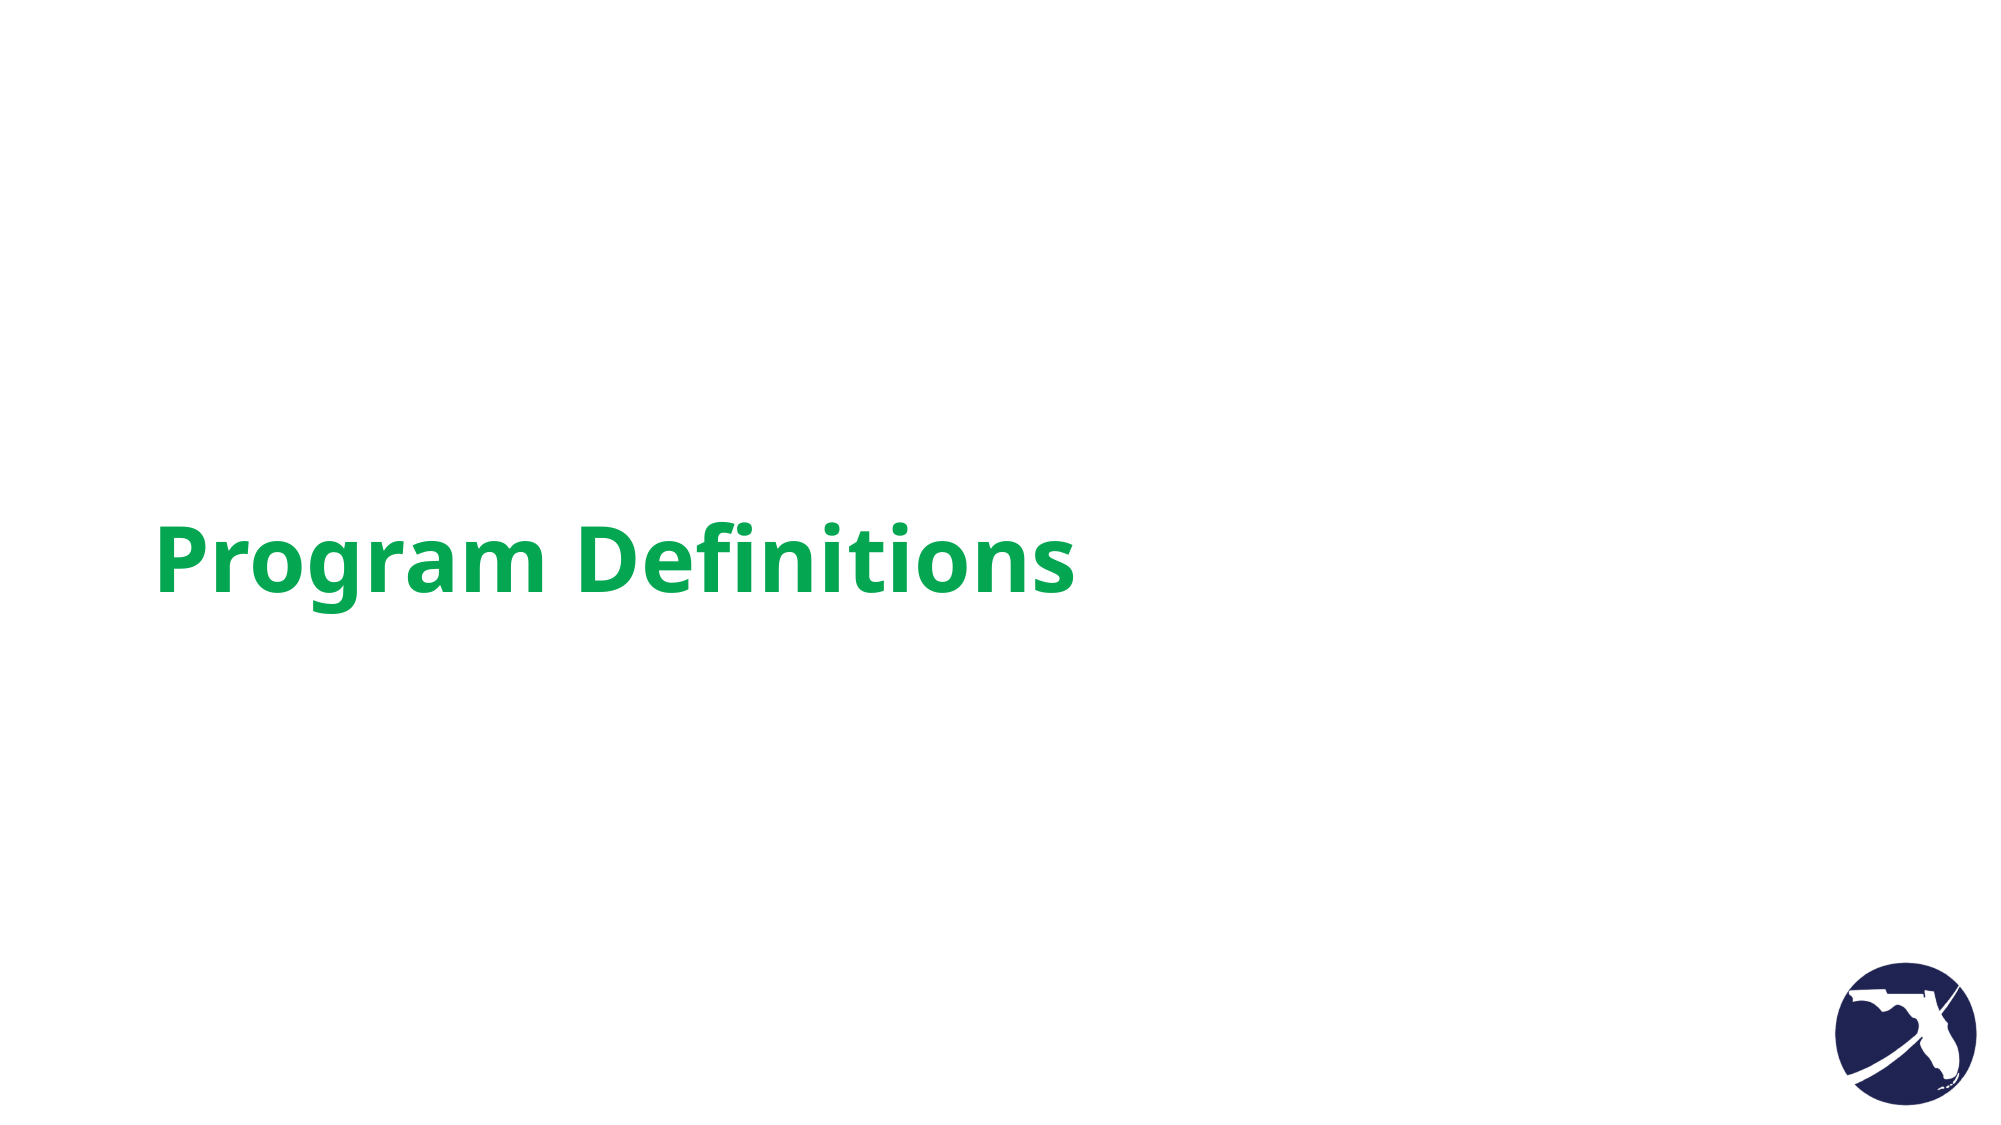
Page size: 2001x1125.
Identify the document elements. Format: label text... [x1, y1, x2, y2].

picture [1834, 961, 1979, 1109]
title Program Definitions [137, 453, 1863, 672]
